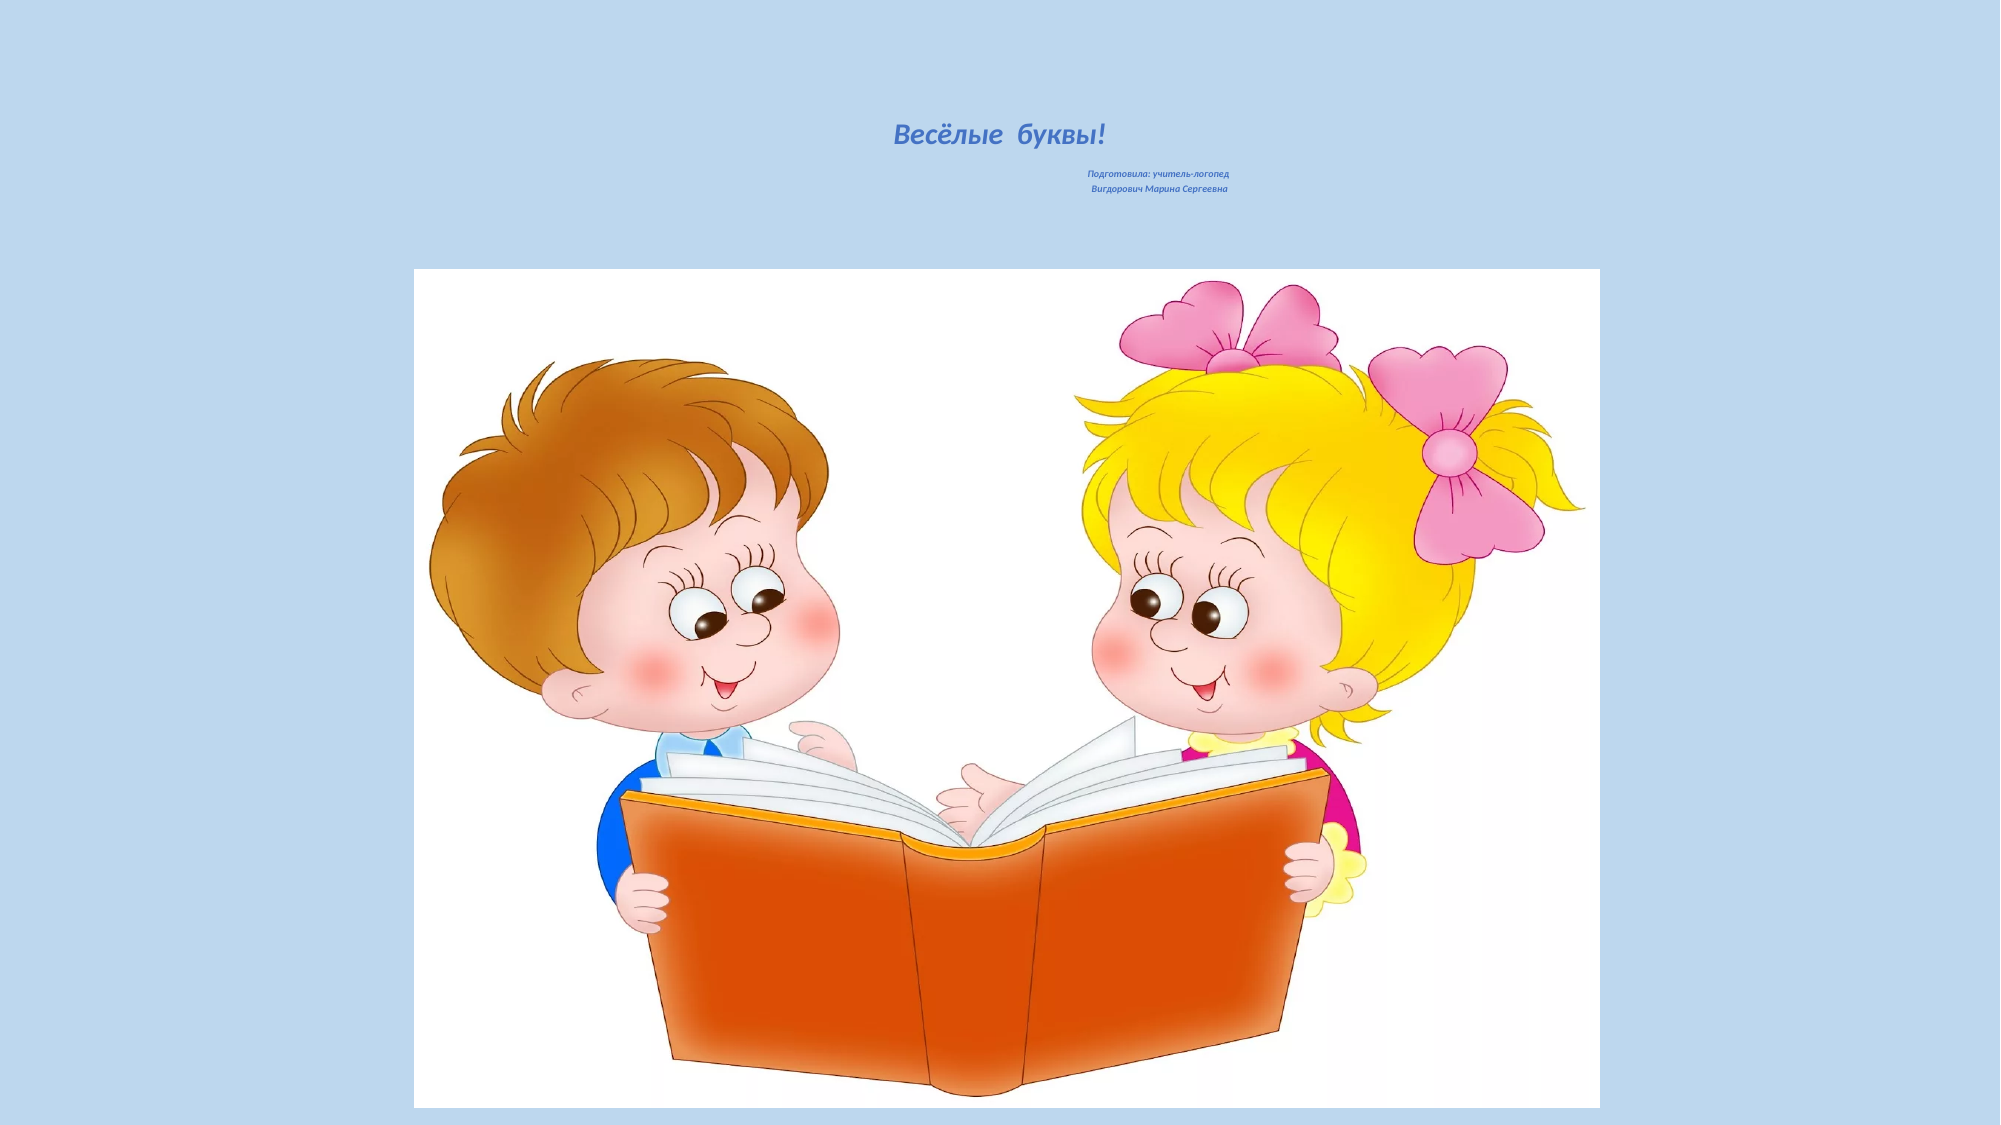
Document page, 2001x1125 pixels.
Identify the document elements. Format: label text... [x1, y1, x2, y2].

title Весёлые буквы! Подготовила: учитель-логопед Вигдорович Марина Сергеевна [137, 111, 1863, 203]
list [414, 269, 1600, 1108]
